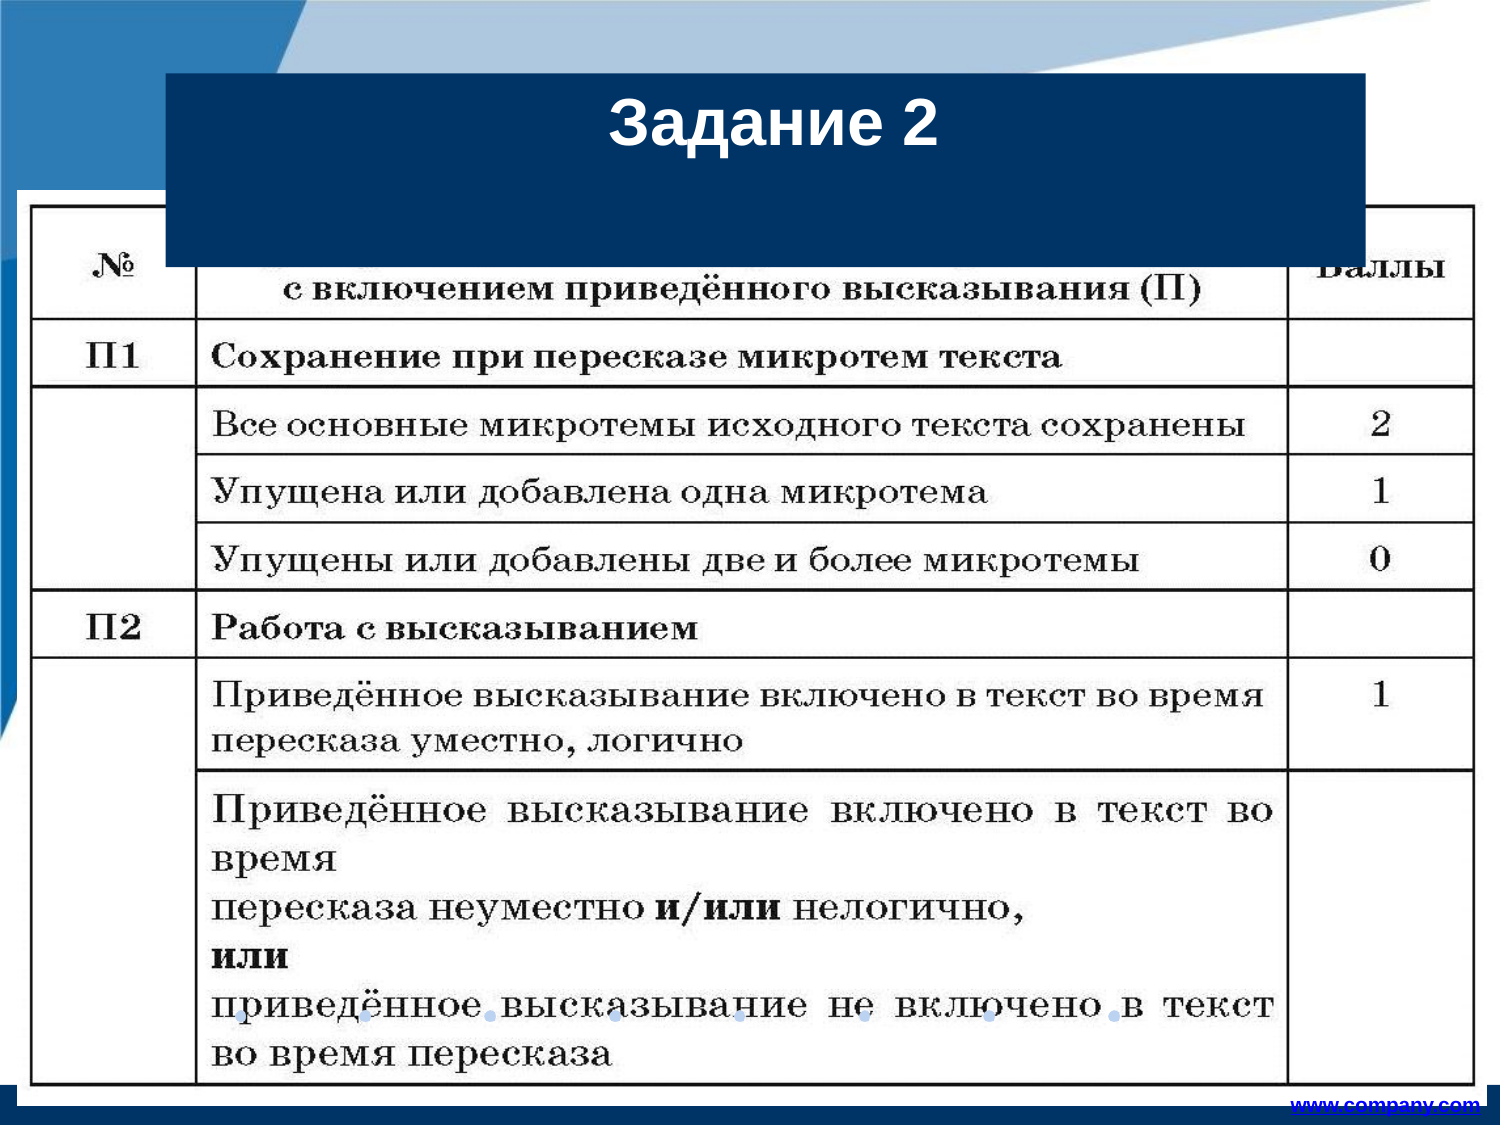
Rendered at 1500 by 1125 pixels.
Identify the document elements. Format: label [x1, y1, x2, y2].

picture [484, 1010, 496, 1022]
picture [733, 1010, 746, 1022]
picture [609, 1010, 621, 1022]
picture [234, 1010, 247, 1022]
text_box [0, 190, 1500, 1125]
picture [983, 1010, 995, 1022]
picture [858, 1010, 871, 1022]
picture [359, 1010, 371, 1022]
picture [0, 0, 1432, 190]
picture [1108, 1010, 1120, 1022]
